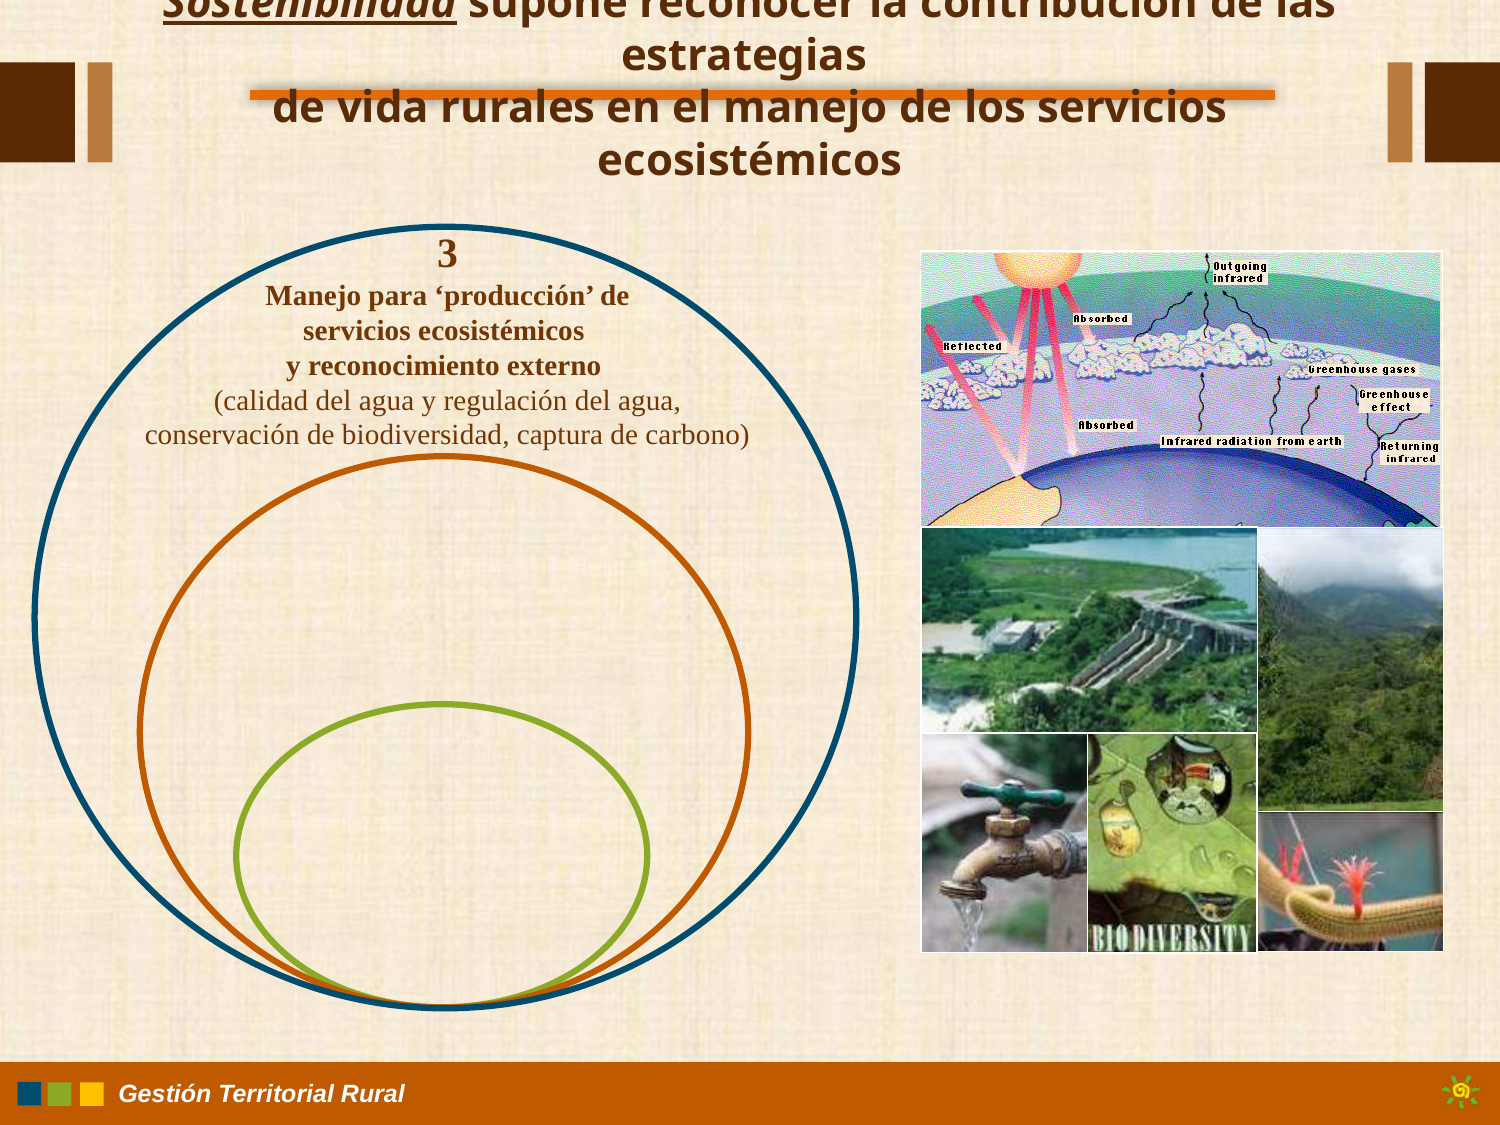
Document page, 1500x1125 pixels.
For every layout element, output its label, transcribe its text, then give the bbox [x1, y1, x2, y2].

title Sostenibilidad supone reconocer la contribución de las estrategias de vida rurales en el manejo de los servicios ecosistémicos [123, 9, 1376, 149]
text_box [37, 220, 854, 1008]
picture [0, 0, 1500, 1062]
picture [1441, 1070, 1484, 1113]
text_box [924, 254, 1442, 952]
